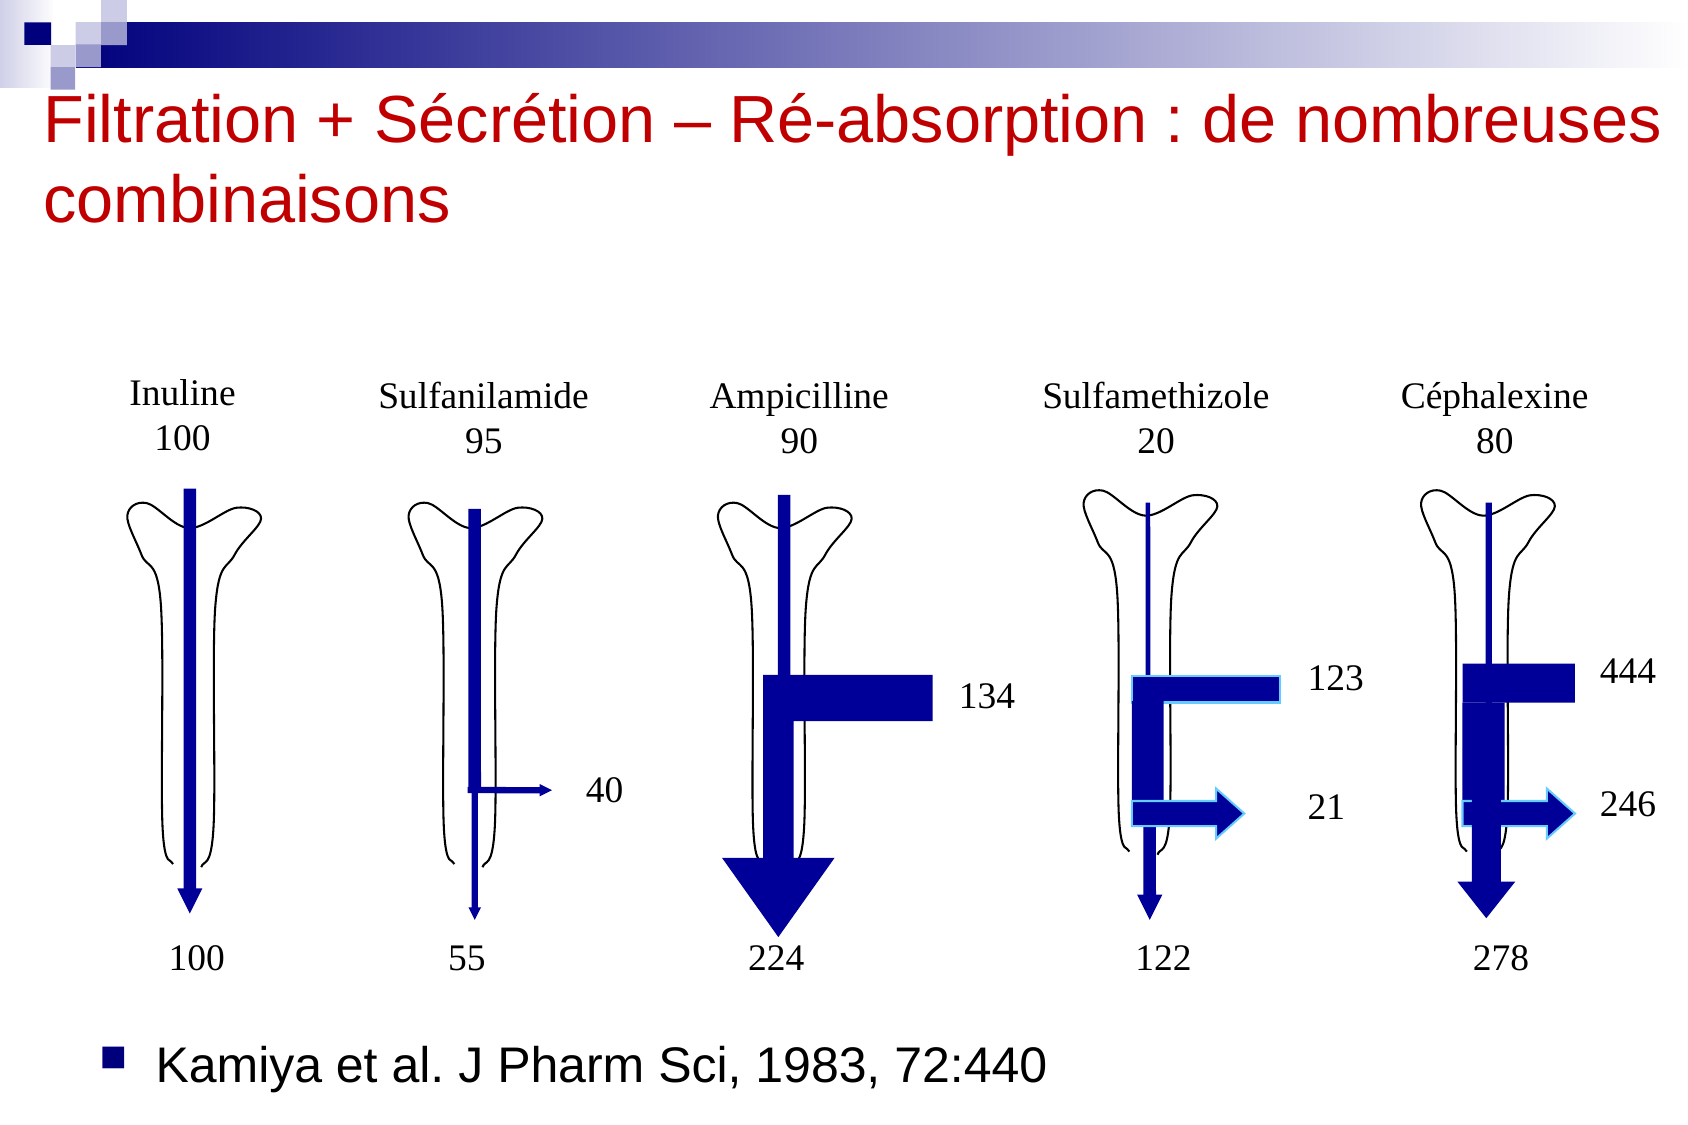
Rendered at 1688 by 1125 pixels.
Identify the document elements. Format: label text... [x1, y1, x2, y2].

text_box [1462, 663, 1575, 703]
text_box [717, 502, 783, 859]
text_box [1462, 801, 1471, 827]
text_box [1131, 701, 1164, 801]
text_box [785, 507, 852, 675]
text_box [793, 721, 805, 859]
text_box [470, 791, 479, 920]
text_box [1150, 827, 1169, 855]
text_box [127, 502, 189, 866]
text_box [190, 507, 262, 868]
text_box [475, 791, 496, 868]
text_box 55 [433, 925, 501, 986]
text_box 123 [1292, 645, 1379, 705]
text_box 224 [733, 925, 820, 986]
text_box [1501, 788, 1576, 839]
text_box [724, 675, 932, 925]
text_box [1489, 495, 1555, 663]
text_box [467, 786, 553, 795]
text_box Sulfamethizole 20 [1027, 363, 1285, 469]
text_box [1164, 703, 1171, 801]
text_box [1083, 490, 1149, 854]
text_box 100 [153, 925, 240, 986]
text_box [1457, 771, 1516, 919]
text_box [1501, 827, 1507, 848]
text_box 40 [571, 757, 639, 818]
text_box [1462, 702, 1505, 801]
text_box [475, 507, 543, 790]
text_box 246 [1585, 771, 1672, 832]
text_box 122 [1120, 925, 1207, 986]
text_box Inuline 100 [114, 360, 251, 466]
text_box [1421, 490, 1488, 853]
list Kamiya et al. J Pharm Sci, 1983, 72:440 [84, 1025, 1519, 1125]
text_box 134 [944, 663, 1031, 724]
text_box [1131, 788, 1245, 839]
text_box [1145, 827, 1154, 920]
text_box [408, 502, 474, 867]
text_box Sulfanilamide 95 [363, 363, 605, 469]
title Filtration + Sécrétion – Ré-absorption : de nombreuses combinaisons [28, 62, 1688, 250]
text_box [1505, 703, 1509, 801]
text_box [1131, 676, 1280, 703]
text_box Ampicilline 90 [694, 363, 905, 469]
text_box [1148, 495, 1218, 676]
text_box 278 [1458, 925, 1545, 986]
text_box 21 [1292, 774, 1361, 835]
text_box 444 [1585, 638, 1672, 699]
text_box [185, 488, 194, 914]
text_box Céphalexine 80 [1386, 363, 1604, 469]
